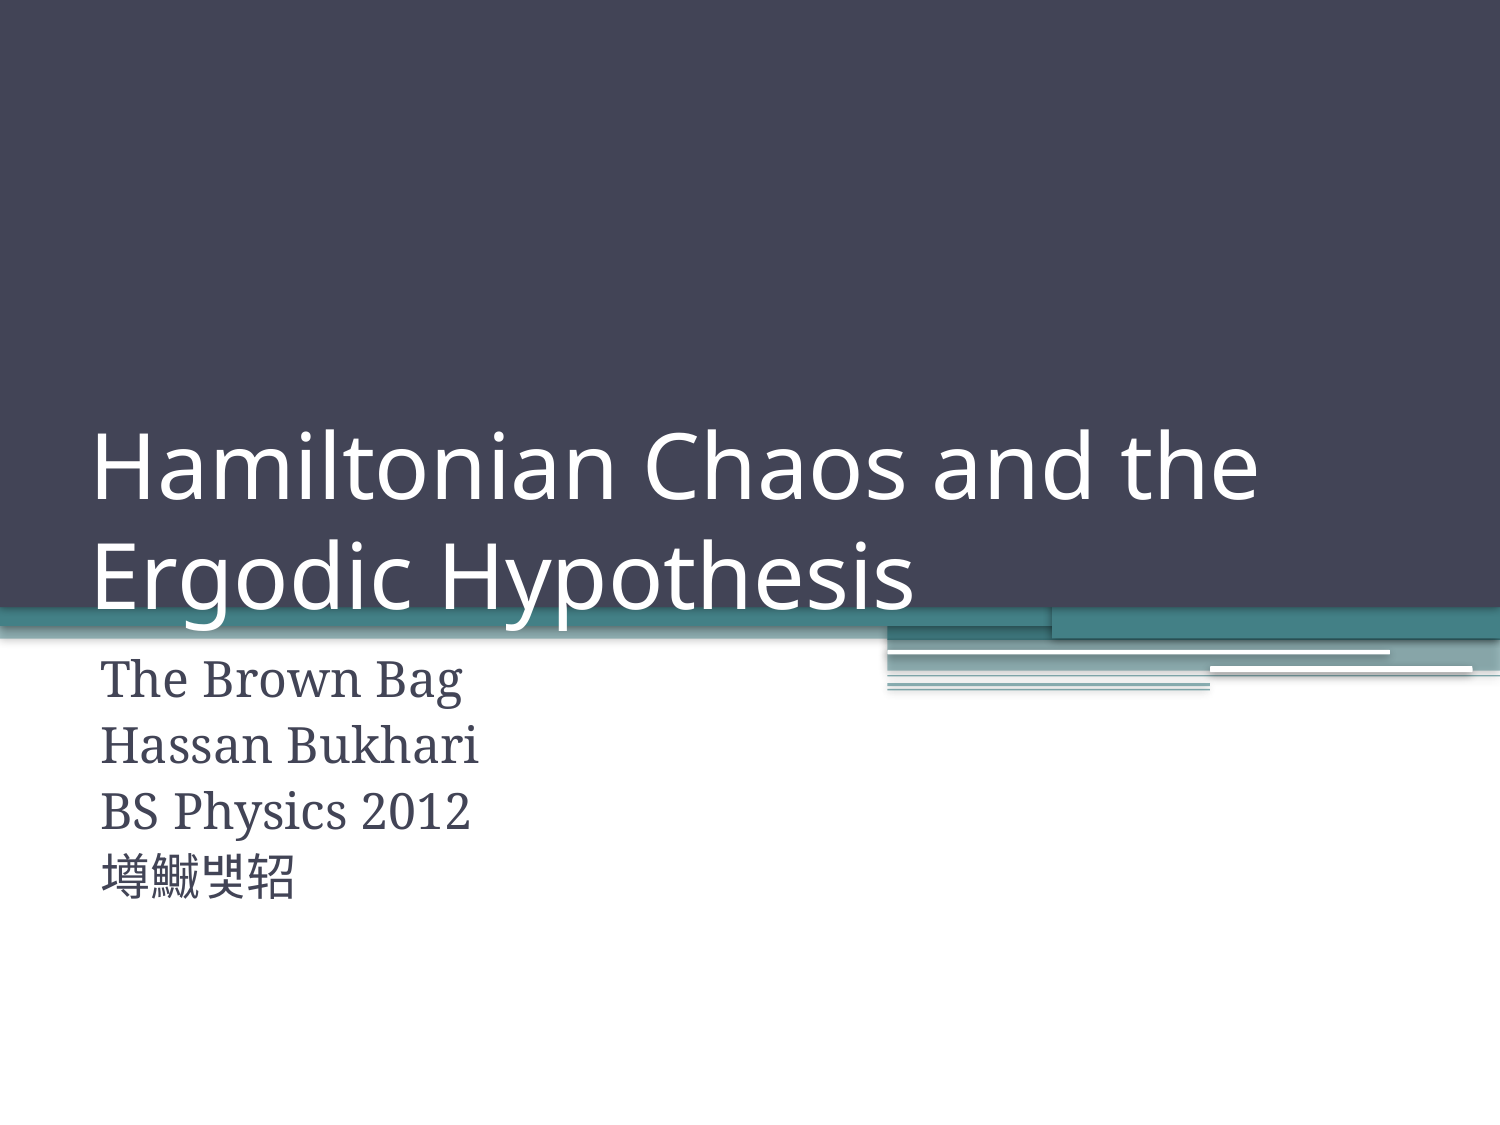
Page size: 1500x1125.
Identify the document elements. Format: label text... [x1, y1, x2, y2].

subtitle The Brown Bag Hassan Bukhari BS Physics 2012 墫鱡뱿轺 [75, 639, 888, 928]
title Hamiltonian Chaos and the Ergodic Hypothesis [75, 394, 1463, 636]
